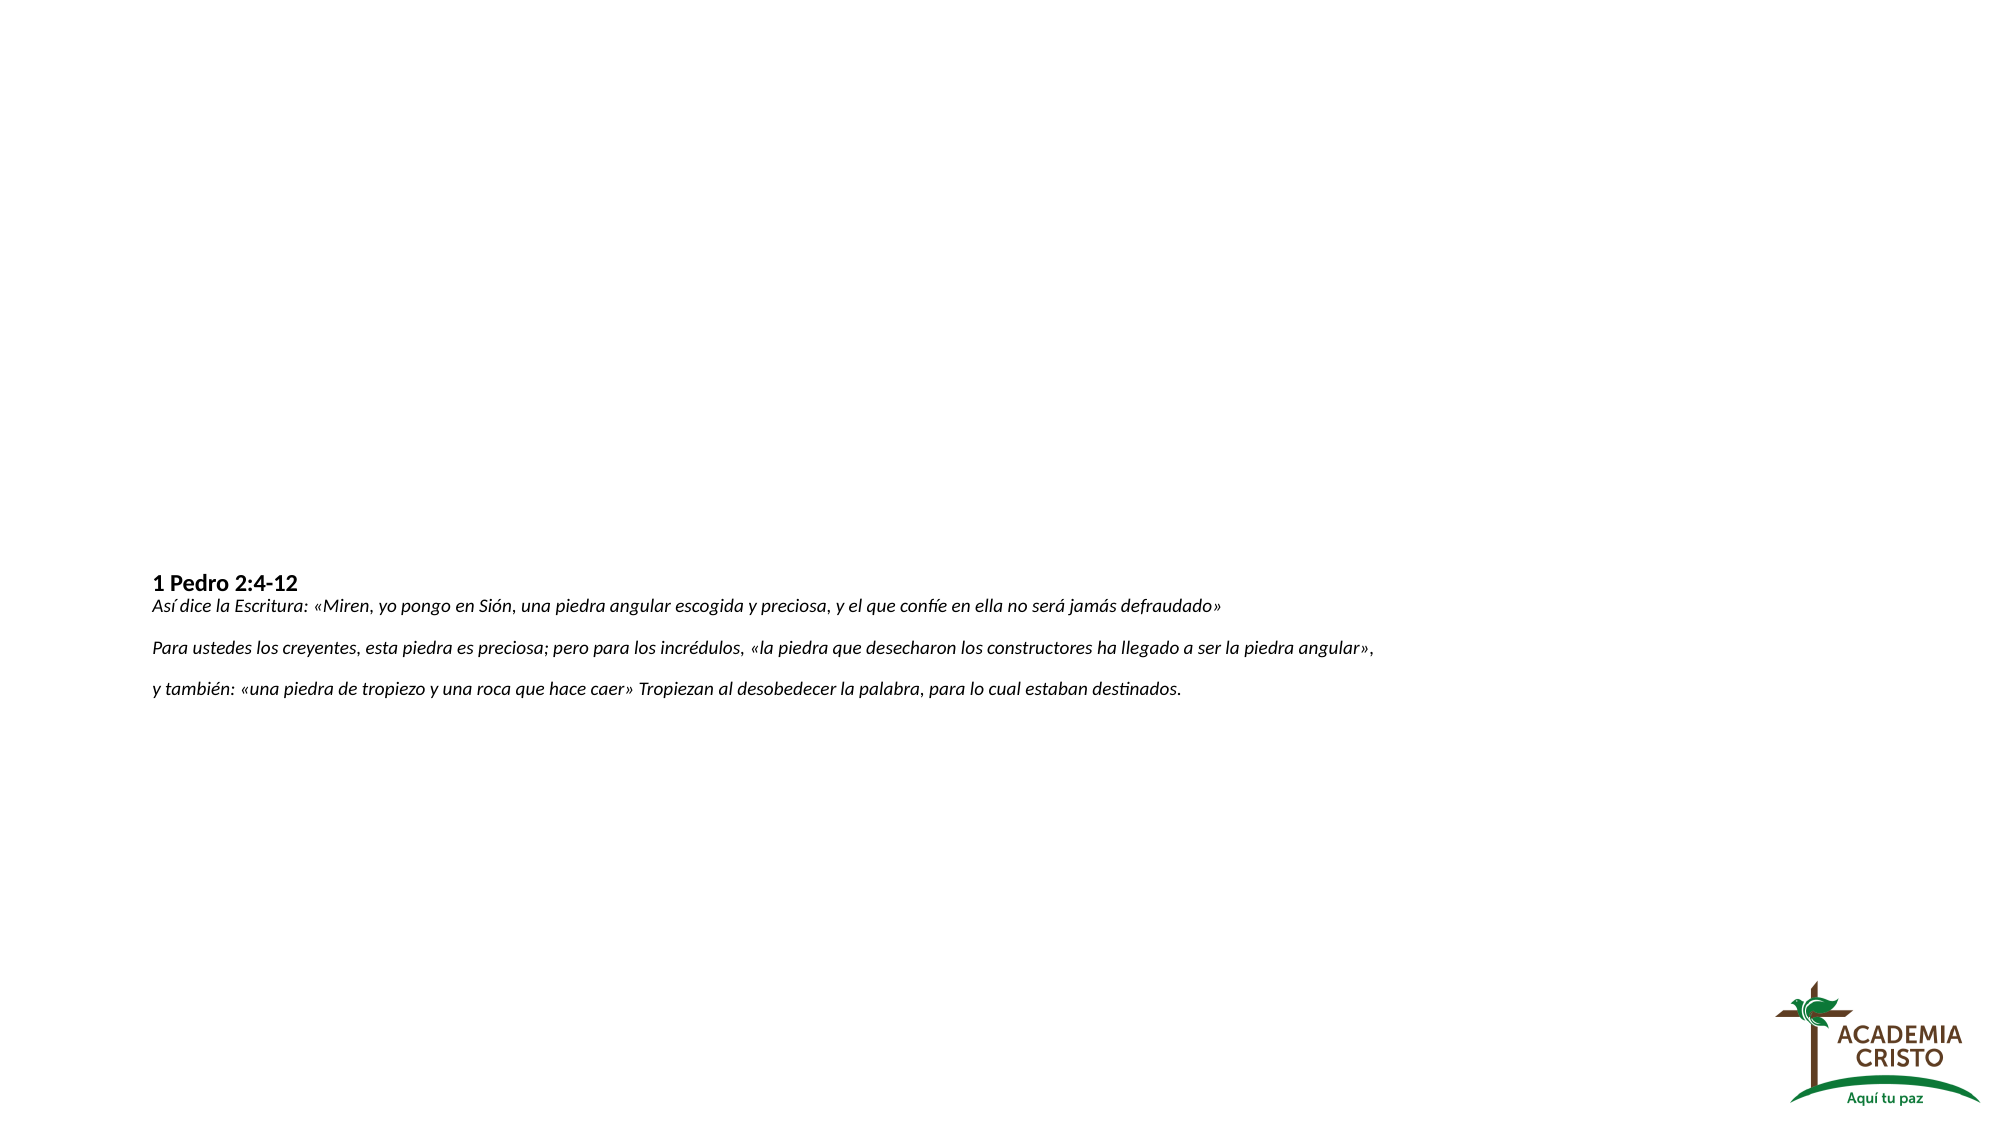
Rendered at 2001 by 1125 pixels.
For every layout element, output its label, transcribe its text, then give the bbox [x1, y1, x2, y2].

picture [1759, 972, 2000, 1125]
title 1 Pedro 2:4-12 Así dice la Escritura: «Miren, yo pongo en Sión, una piedra angular escogida y preciosa, y el que confíe en ella no será jamás defraudado» Para ustedes los creyentes, esta piedra es preciosa; pero para los incrédulos, «la piedra que desecharon los constructores ha llegado a ser la piedra angular», y también: «una piedra de tropiezo y una roca que hace caer» Tropiezan al desobedecer la palabra, para lo cual estaban destinados. [137, 562, 1863, 780]
